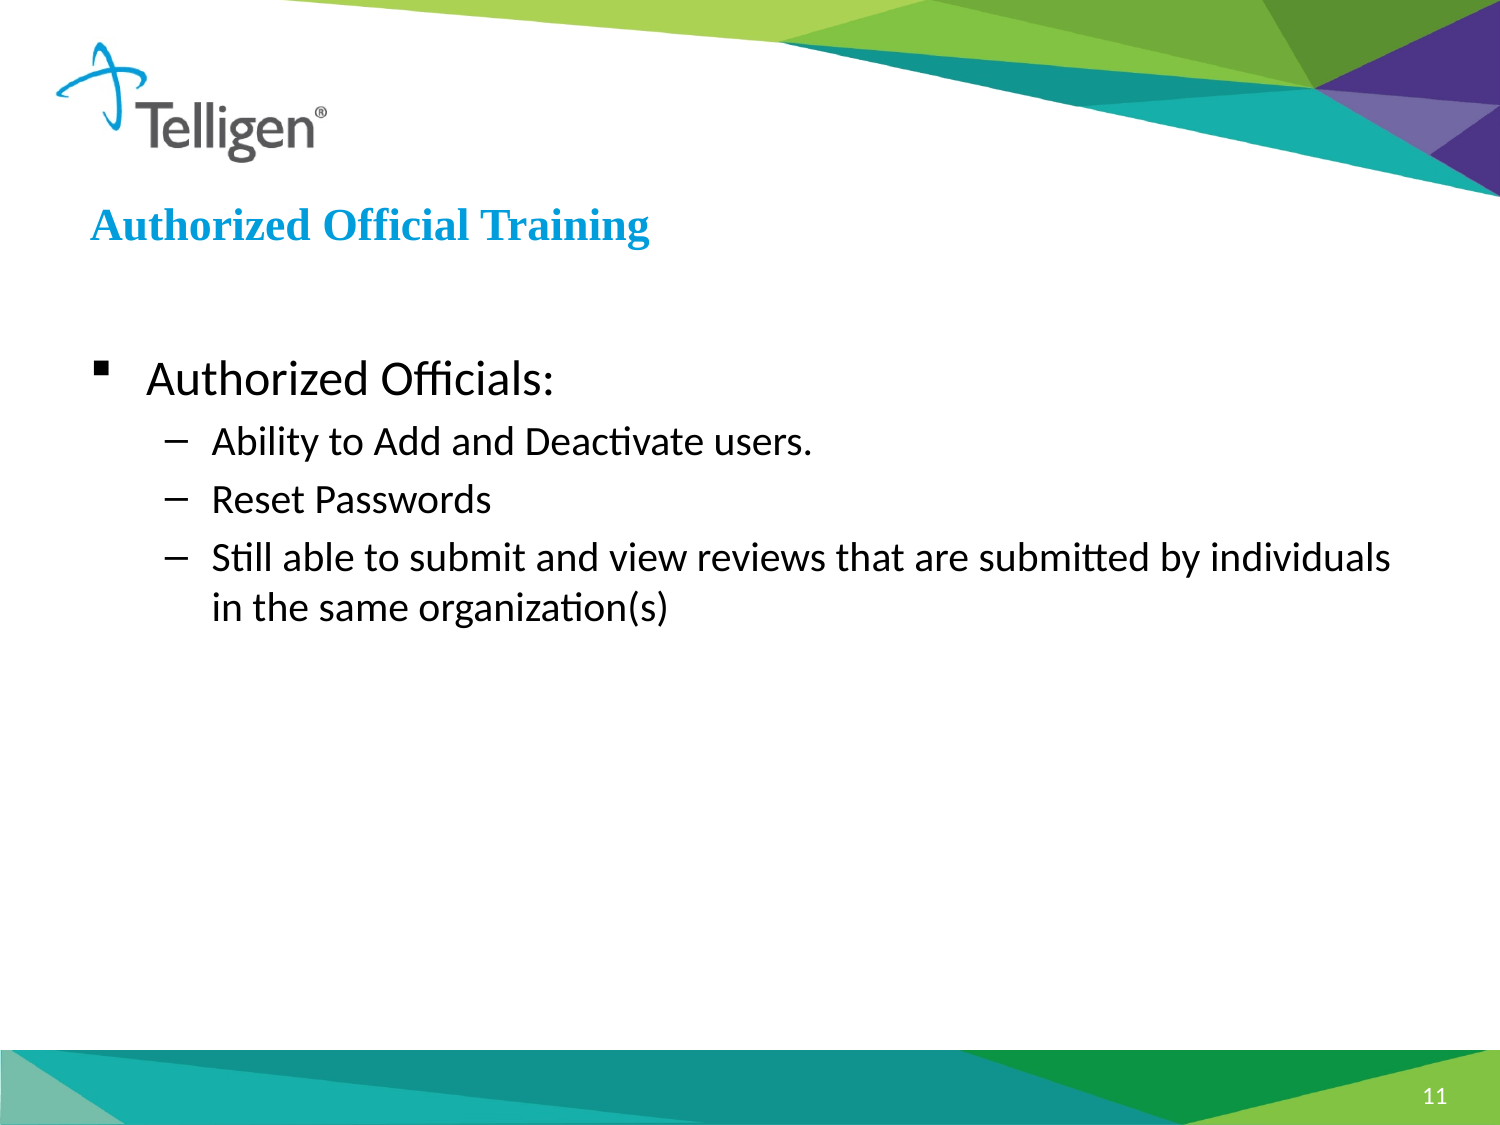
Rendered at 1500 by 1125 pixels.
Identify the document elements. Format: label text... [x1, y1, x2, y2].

list Authorized Official Training [75, 187, 1138, 263]
picture [50, 0, 1500, 197]
picture [0, 1050, 1500, 1125]
list Authorized Officials: Ability to Add and Deactivate users. Reset Passwords Still able to submit and view reviews that are submitted by individuals in the same organization(s) [75, 337, 1425, 950]
